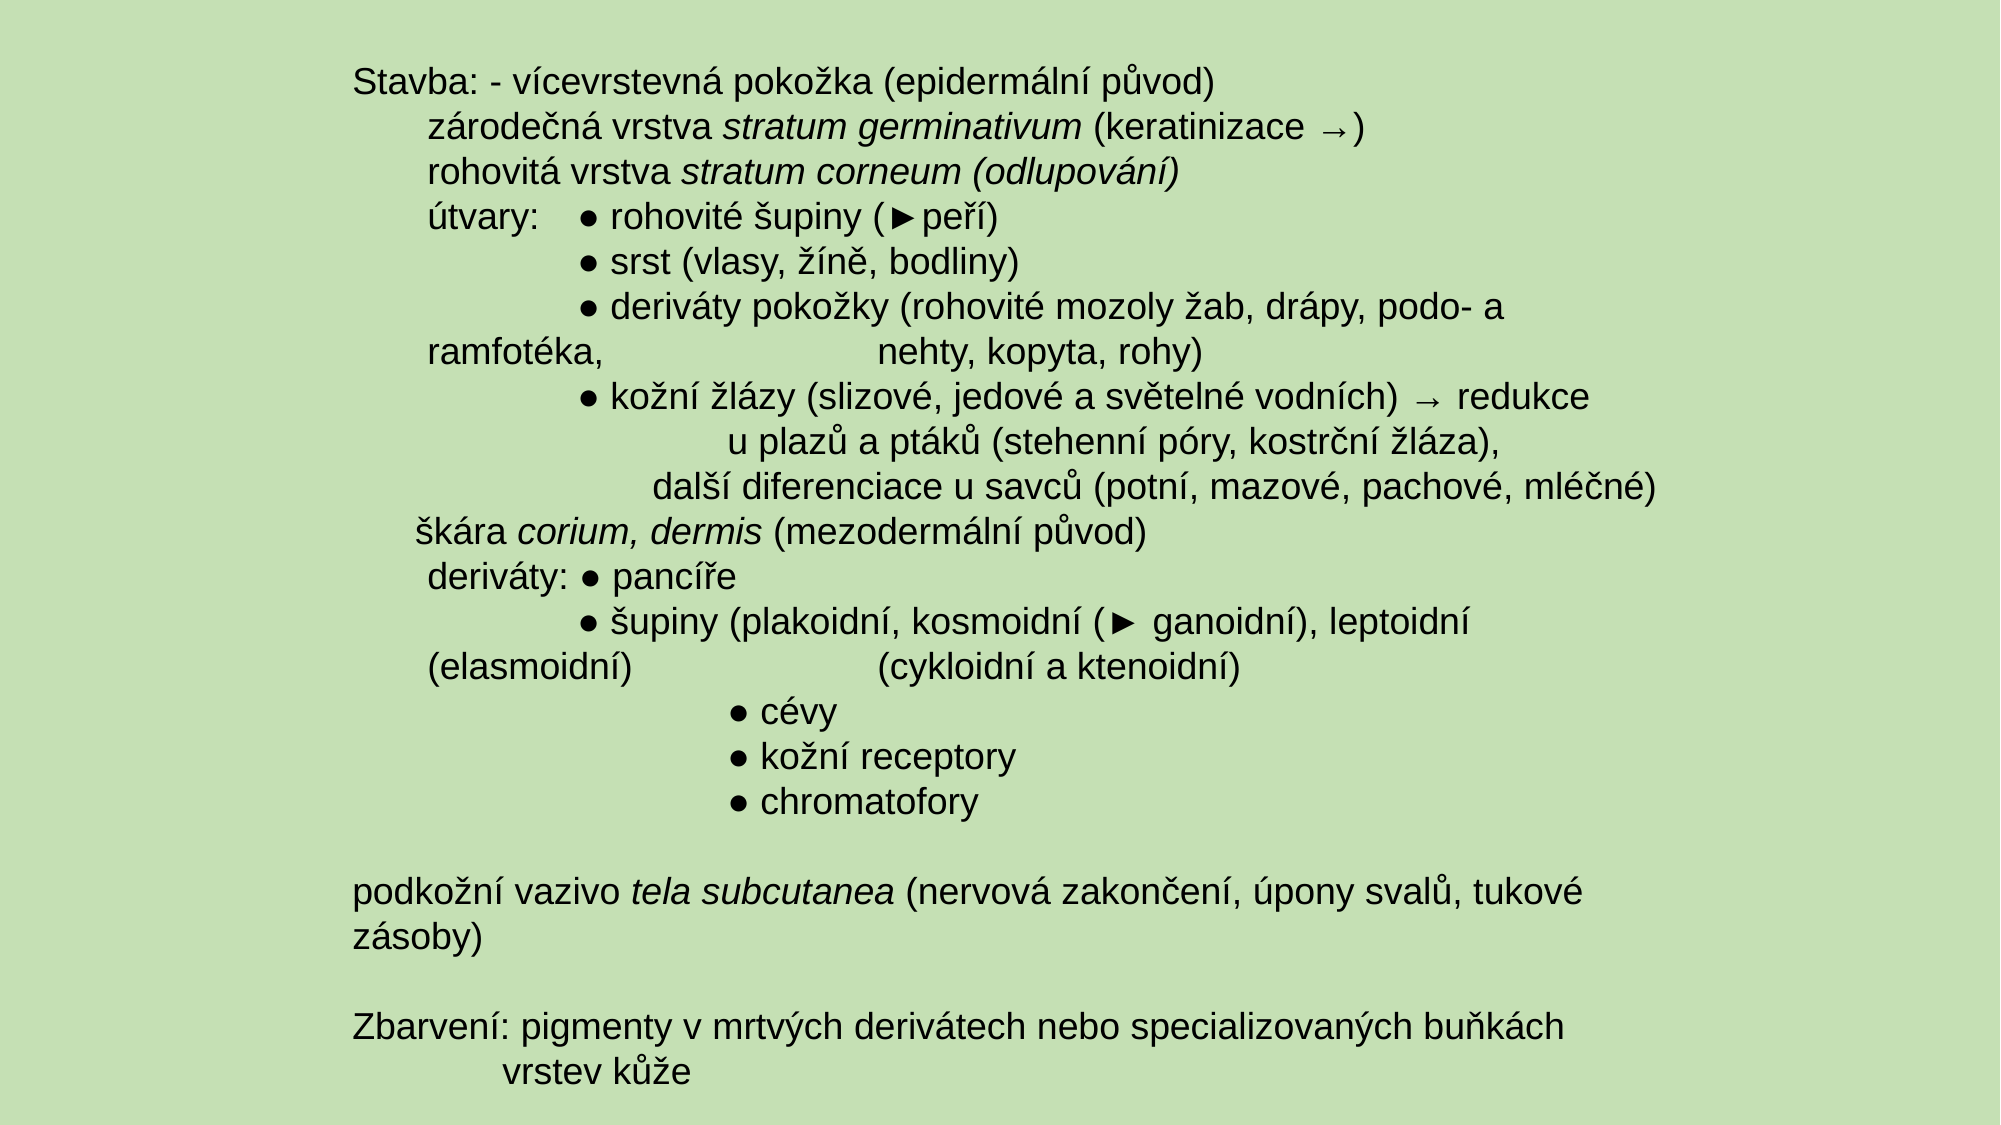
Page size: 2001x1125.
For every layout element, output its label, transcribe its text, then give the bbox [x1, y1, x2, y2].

text_box Stavba: - vícevrstevná pokožka (epidermální původ) zárodečná vrstva stratum germinativum (keratinizace →) rohovitá vrstva stratum corneum (odlupování) útvary: ● rohovité šupiny (►peří) ● srst (vlasy, žíně, bodliny) ● deriváty pokožky (rohovité mozoly žab, drápy, podo- a ramfotéka, nehty, kopyta, rohy) ● kožní žlázy (slizové, jedové a světelné vodních) → redukce u plazů a ptáků (stehenní póry, kostrční žláza), další diferenciace u savců (potní, mazové, pachové, mléčné) škára corium, dermis (mezodermální původ) deriváty: ● pancíře ● šupiny (plakoidní, kosmoidní (► ganoidní), leptoidní (elasmoidní) (cykloidní a ktenoidní) ● cévy ● kožní receptory ● chromatofory podkožní vazivo tela subcutanea (nervová zakončení, úpony svalů, tukové zásoby) Zbarvení: pigmenty v mrtvých derivátech nebo specializovaných buňkách vrstev kůže [337, 49, 1688, 1100]
